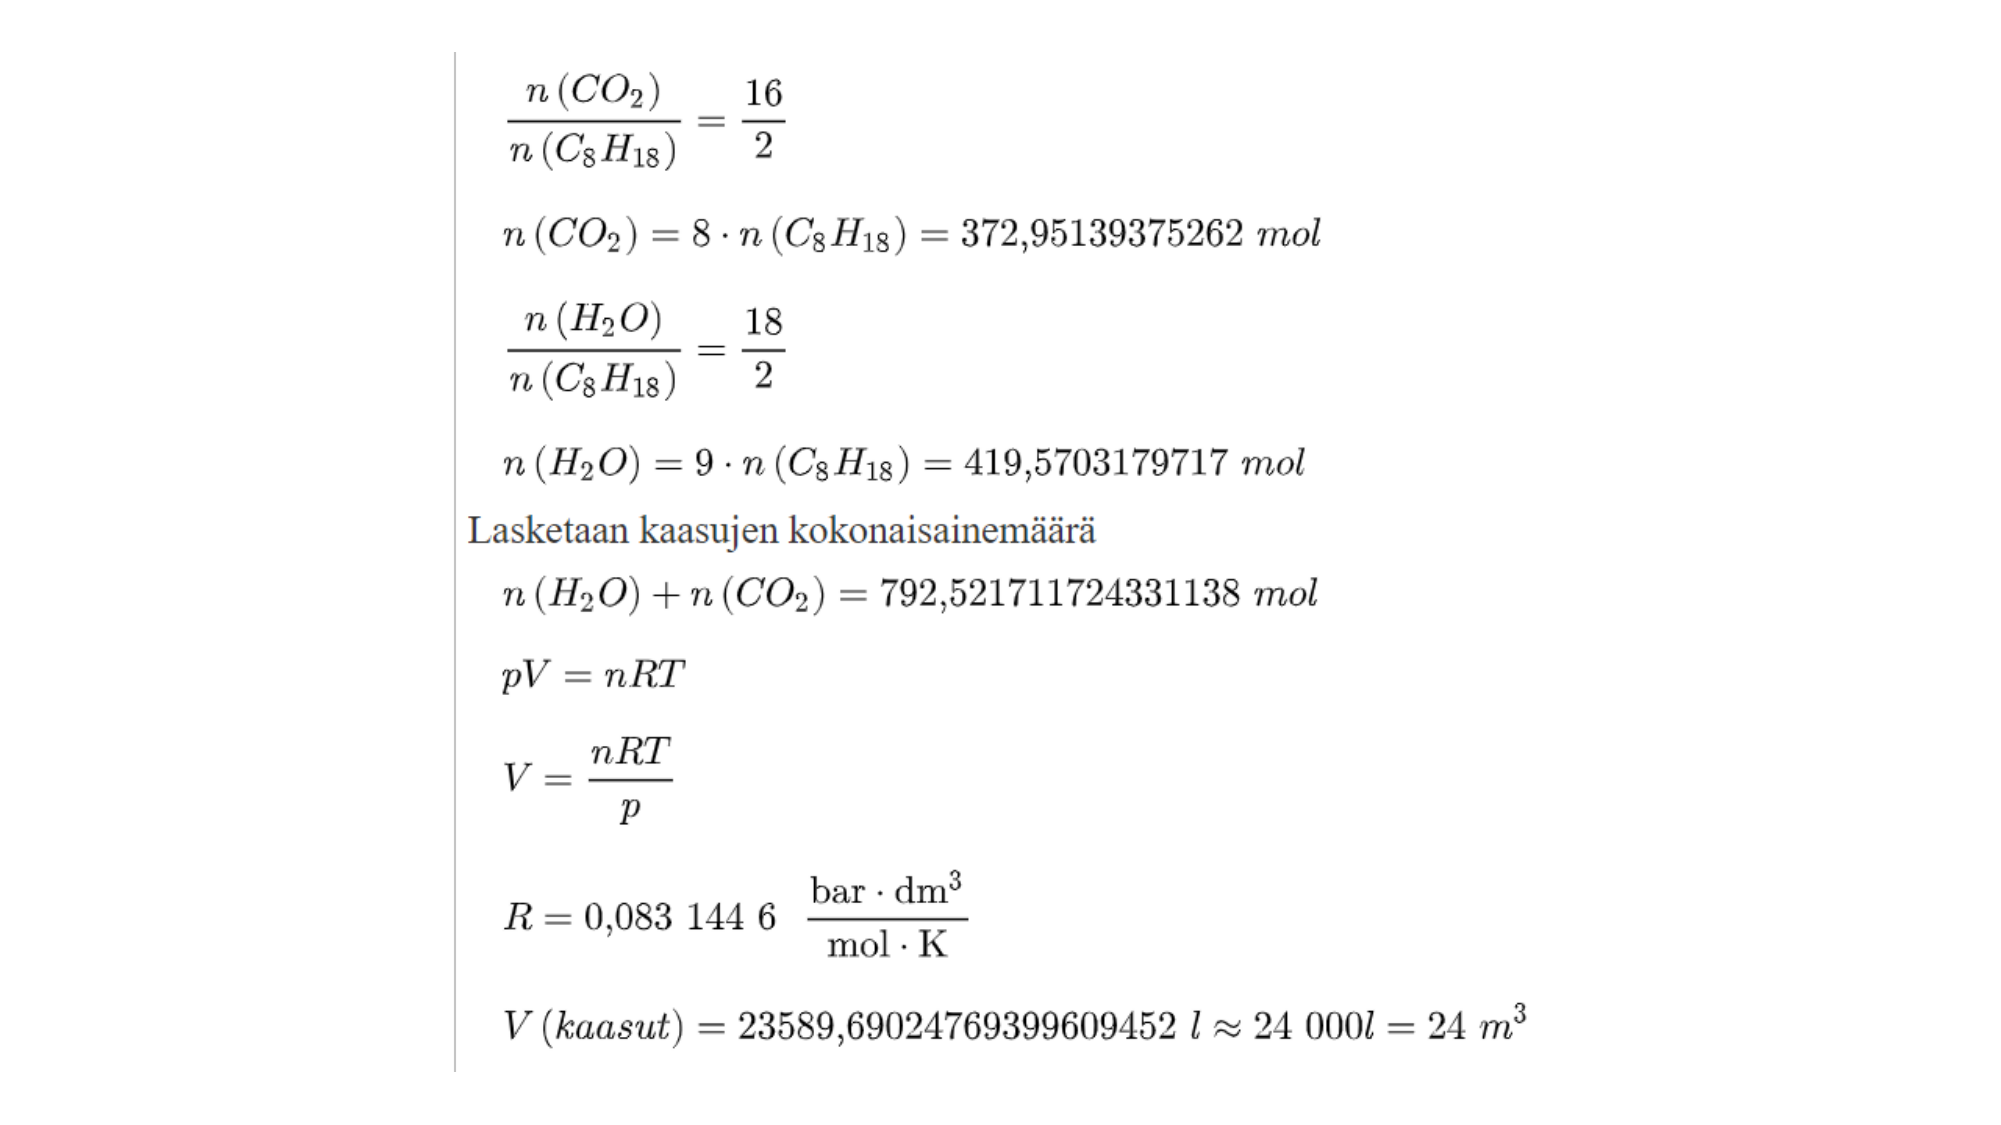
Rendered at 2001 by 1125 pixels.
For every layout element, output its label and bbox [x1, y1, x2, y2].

picture [441, 52, 1558, 1072]
